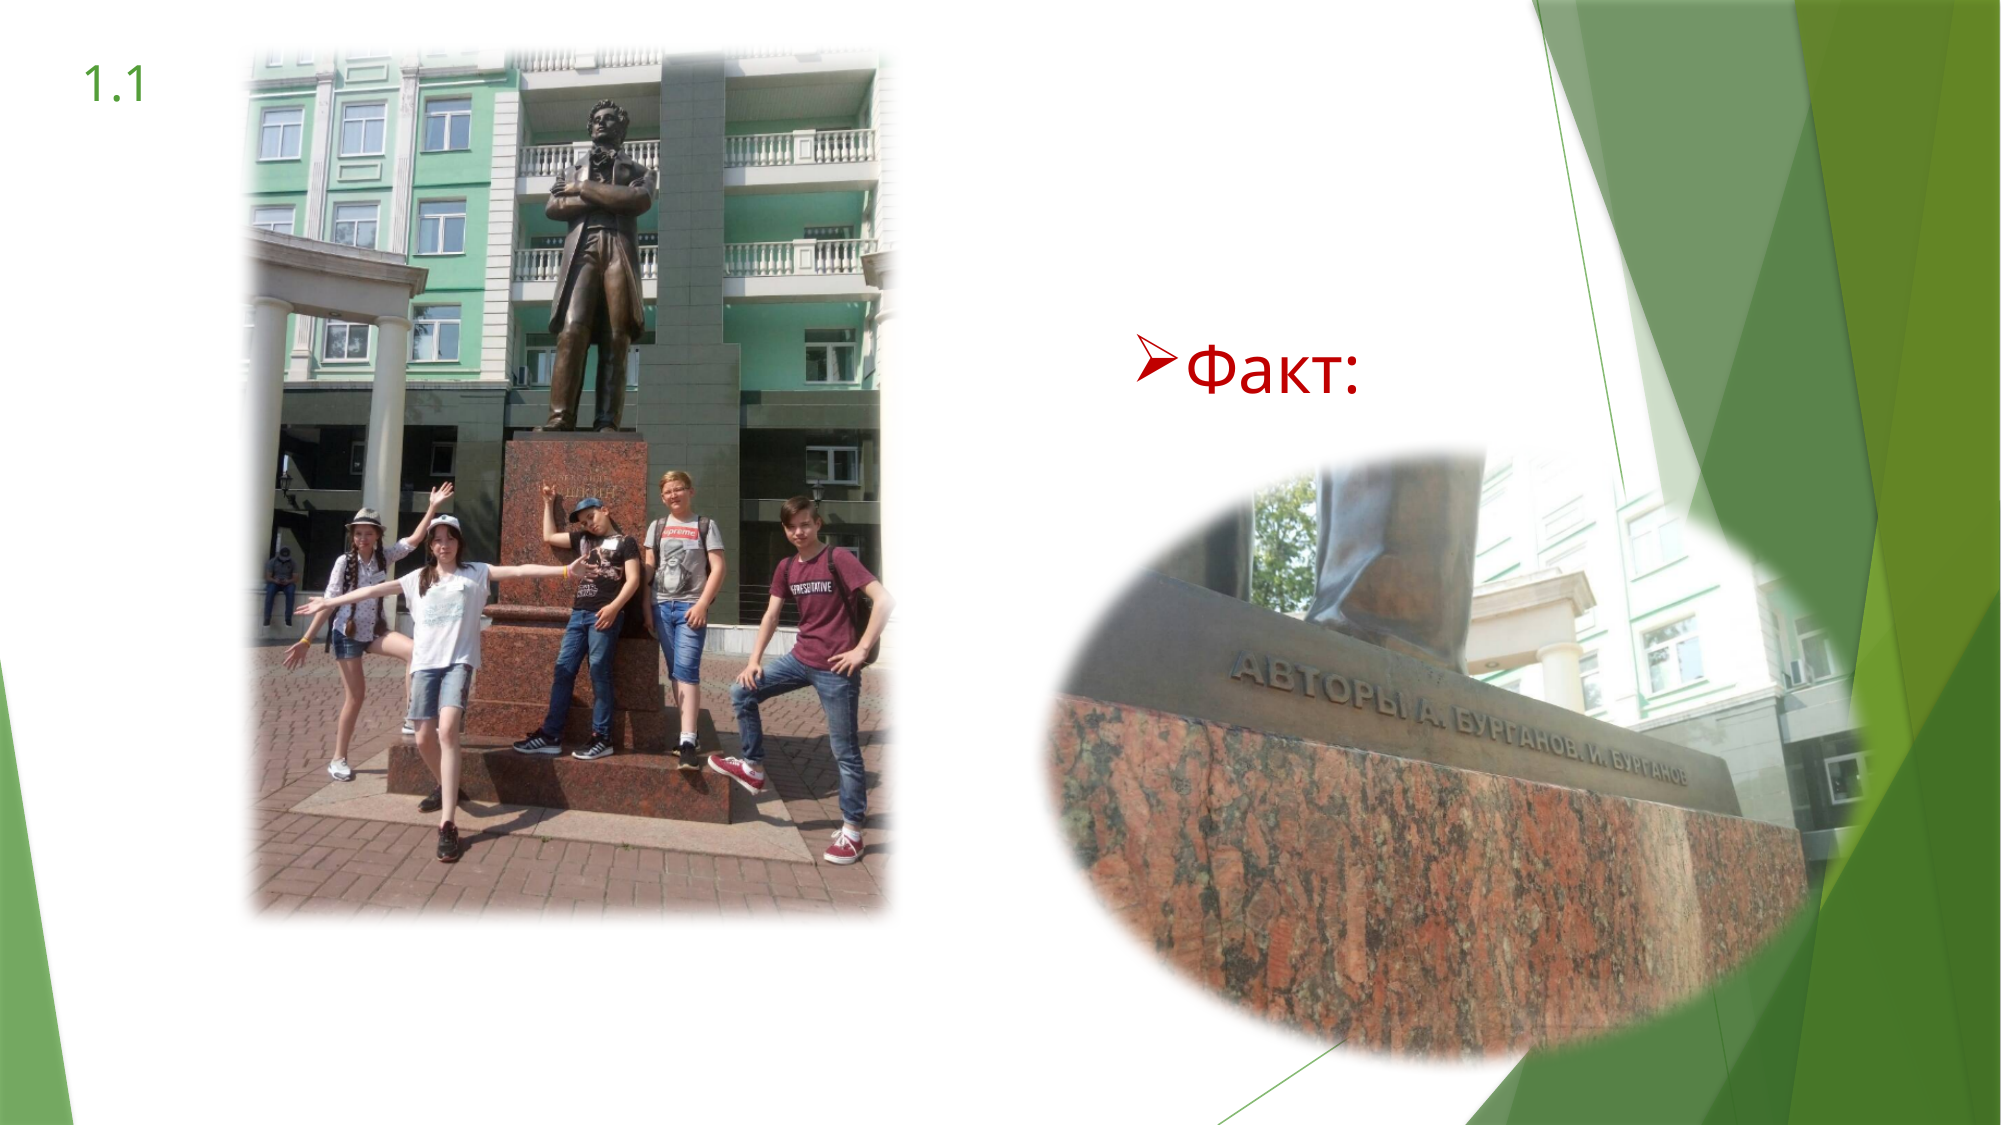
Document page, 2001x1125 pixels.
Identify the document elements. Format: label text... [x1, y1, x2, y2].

title 1.1 [904, 43, 1792, 262]
text_box Факт: [1117, 319, 1677, 415]
title 1.1 [66, 43, 235, 262]
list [236, 43, 903, 932]
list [1029, 438, 1881, 1077]
